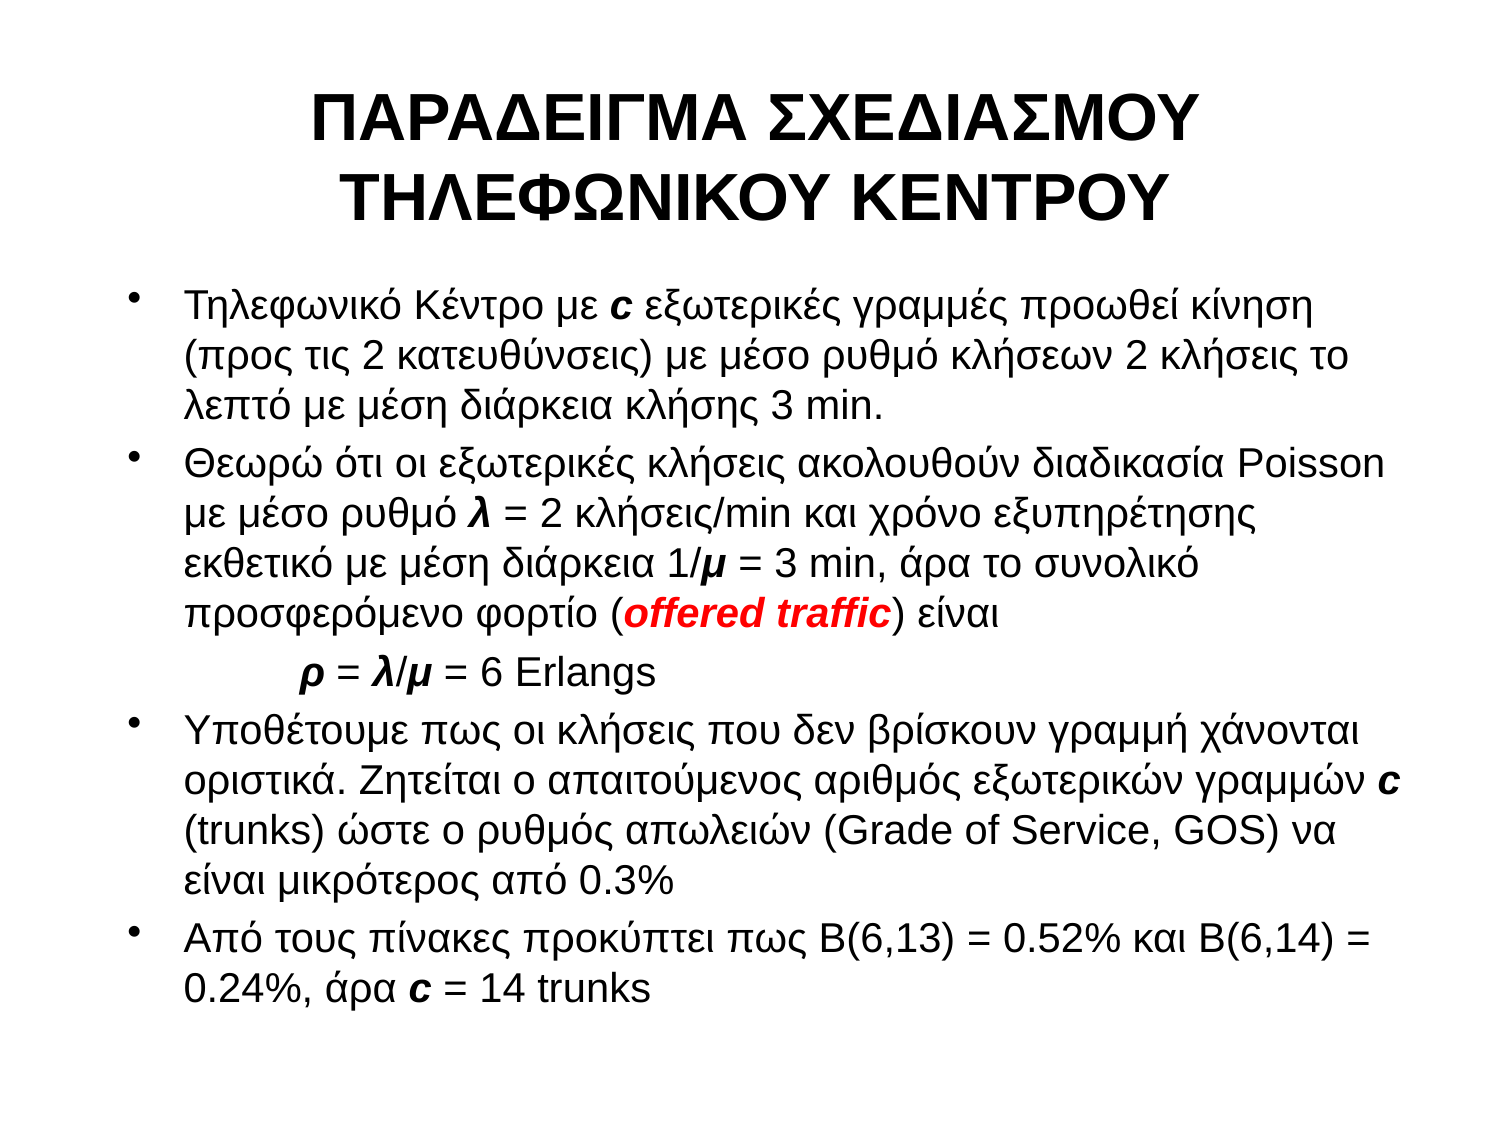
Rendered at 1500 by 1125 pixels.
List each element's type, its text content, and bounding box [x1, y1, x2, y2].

list Τηλεφωνικό Κέντρο με c εξωτερικές γραμμές προωθεί κίνηση (προς τις 2 κατευθύνσεις) με μέσο ρυθμό κλήσεων 2 κλήσεις το λεπτό με μέση διάρκεια κλήσης 3 min. Θεωρώ ότι οι εξωτερικές κλήσεις ακολουθούν διαδικασία Poisson με μέσο ρυθμό λ = 2 κλήσεις/min και χρόνο εξυπηρέτησης εκθετικό με μέση διάρκεια 1/μ = 3 min, άρα το συνολικό προσφερόμενο φορτίο (offered traffic) είναι ρ = λ/μ = 6 Erlangs Υποθέτουμε πως οι κλήσεις που δεν βρίσκουν γραμμή χάνονται οριστικά. Ζητείται ο απαιτούμενος αριθμός εξωτερικών γραμμών c (trunks) ώστε ο ρυθμός απωλειών (Grade of Service, GOS) να είναι μικρότερος από 0.3% Από τους πίνακες προκύπτει πως Β(6,13) = 0.52% και Β(6,14) = 0.24%, άρα c = 14 trunks [112, 270, 1423, 1047]
text_box ΠΑΡΑΔΕΙΓΜΑ ΣΧΕΔΙΑΣΜΟΥ ΤΗΛΕΦΩΝΙΚΟΥ ΚΕΝΤΡΟΥ [183, 66, 1329, 241]
